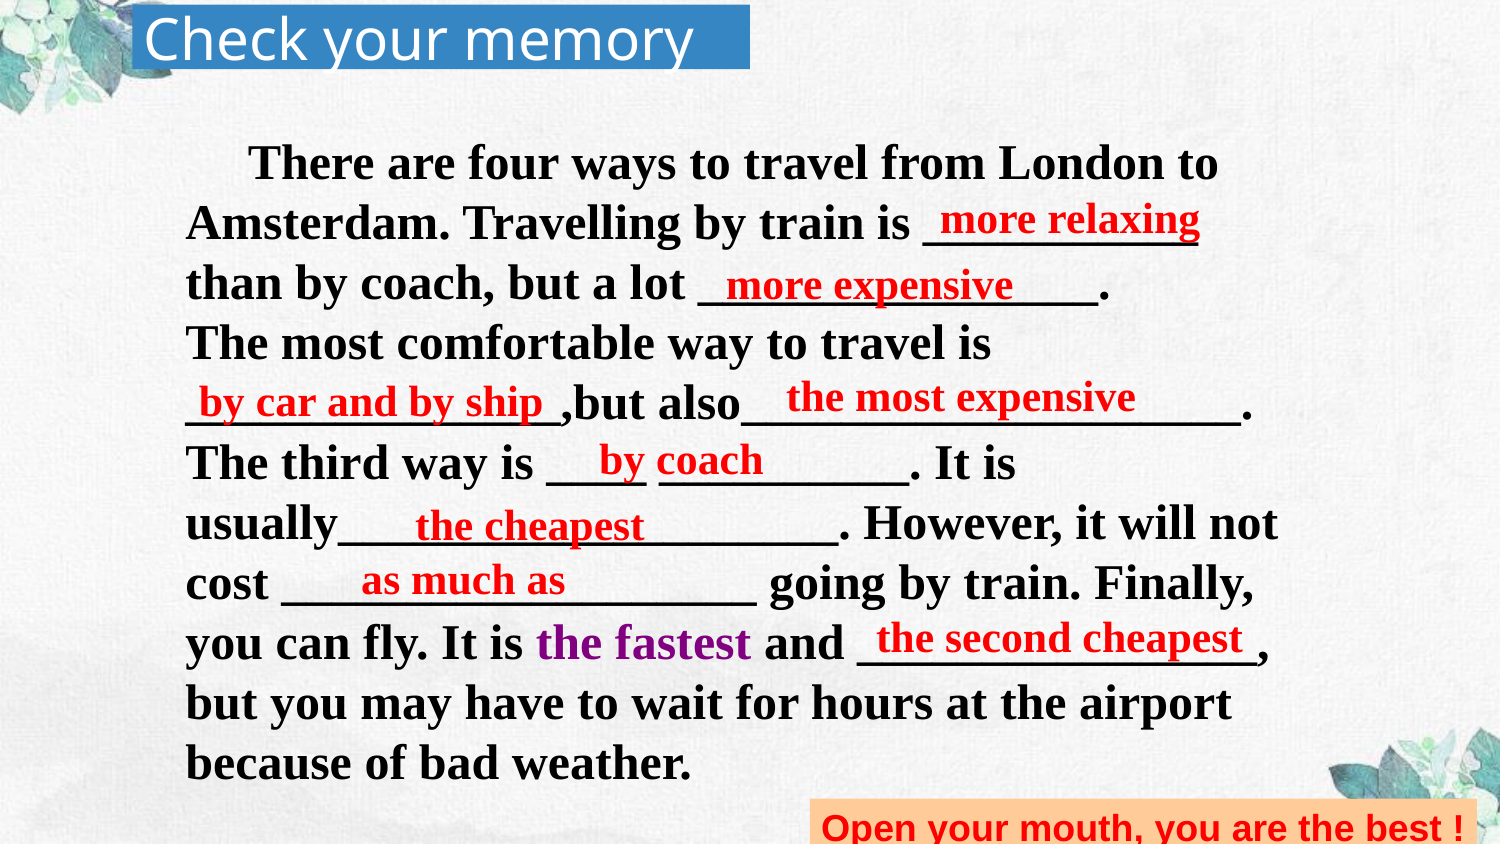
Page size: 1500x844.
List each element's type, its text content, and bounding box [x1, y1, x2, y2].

text_box the cheapest [403, 490, 657, 555]
text_box by car and by ship [187, 367, 556, 431]
text_box There are four ways to travel from London to Amsterdam. Travelling by train is ___________ than by coach, but a lot ________________. The most comfortable way to travel is _______________,but also____________________. The third way is ____ __________. It is usually____________________. However, it will not cost ___________________ going by train. Finally, you can fly. It is the fastest and ________________, but you may have to wait for hours at the airport because of bad weather. [174, 123, 1300, 795]
text_box Open your mouth, you are the best ! [809, 798, 1477, 844]
text_box the second cheapest [864, 603, 1255, 667]
text_box Check your memory [131, 4, 751, 70]
picture [0, 0, 1500, 844]
text_box more expensive [714, 250, 1026, 314]
text_box by coach [587, 425, 775, 490]
text_box more relaxing [928, 184, 1212, 249]
text_box as much as [350, 545, 578, 610]
text_box the most expensive [774, 361, 1148, 426]
